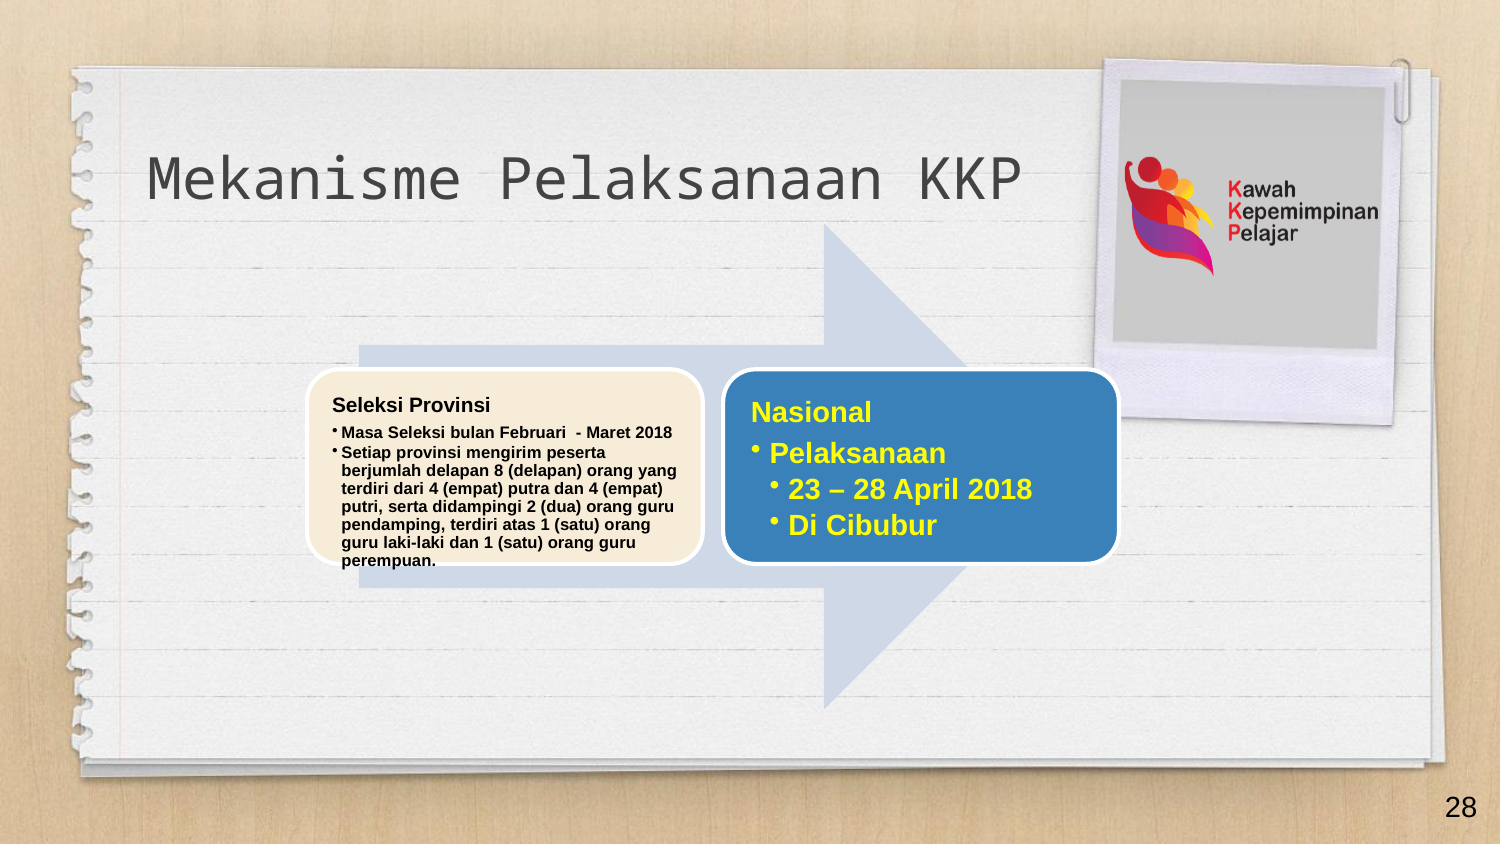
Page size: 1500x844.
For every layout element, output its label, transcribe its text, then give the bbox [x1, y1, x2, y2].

picture [0, 0, 1500, 844]
title Mekanisme Pelaksanaan KKP [132, 85, 1056, 226]
slide_number 28 [1429, 767, 1500, 844]
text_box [295, 223, 1130, 711]
